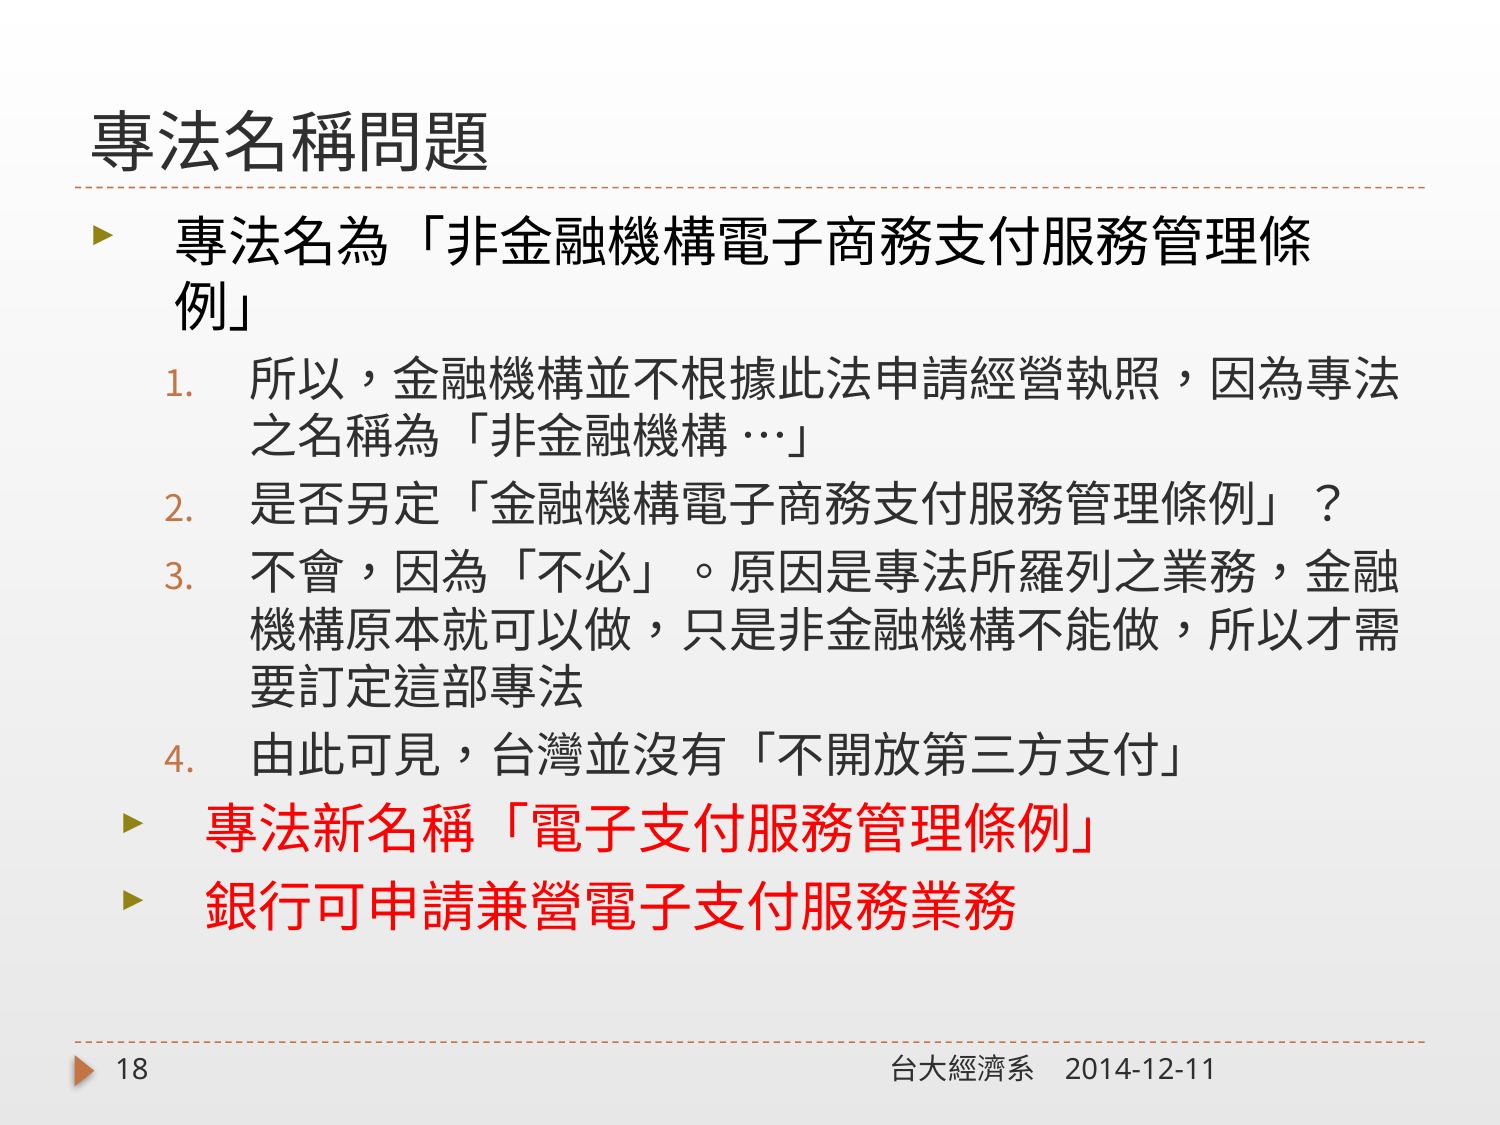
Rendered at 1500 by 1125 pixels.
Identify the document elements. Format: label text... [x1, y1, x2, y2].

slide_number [1051, 1042, 1426, 1103]
footer 台大經濟系 [475, 1042, 1051, 1103]
list 專法名為「非金融機構電子商務支付服務管理條例」 所以，金融機構並不根據此法申請經營執照，因為專法之名稱為「非金融機構 …」 是否另定「金融機構電子商務支付服務管理條例」？ 不會，因為「不必」。原因是專法所羅列之業務，金融機構原本就可以做，只是非金融機構不能做，所以才需要訂定這部專法 由此可見，台灣並沒有「不開放第三方支付」 專法新名稱「電子支付服務管理條例」 銀行可申請兼營電子支付服務業務 [75, 200, 1425, 1010]
title 專法名稱問題 [75, 24, 1425, 188]
slide_number 18 [100, 1042, 426, 1103]
